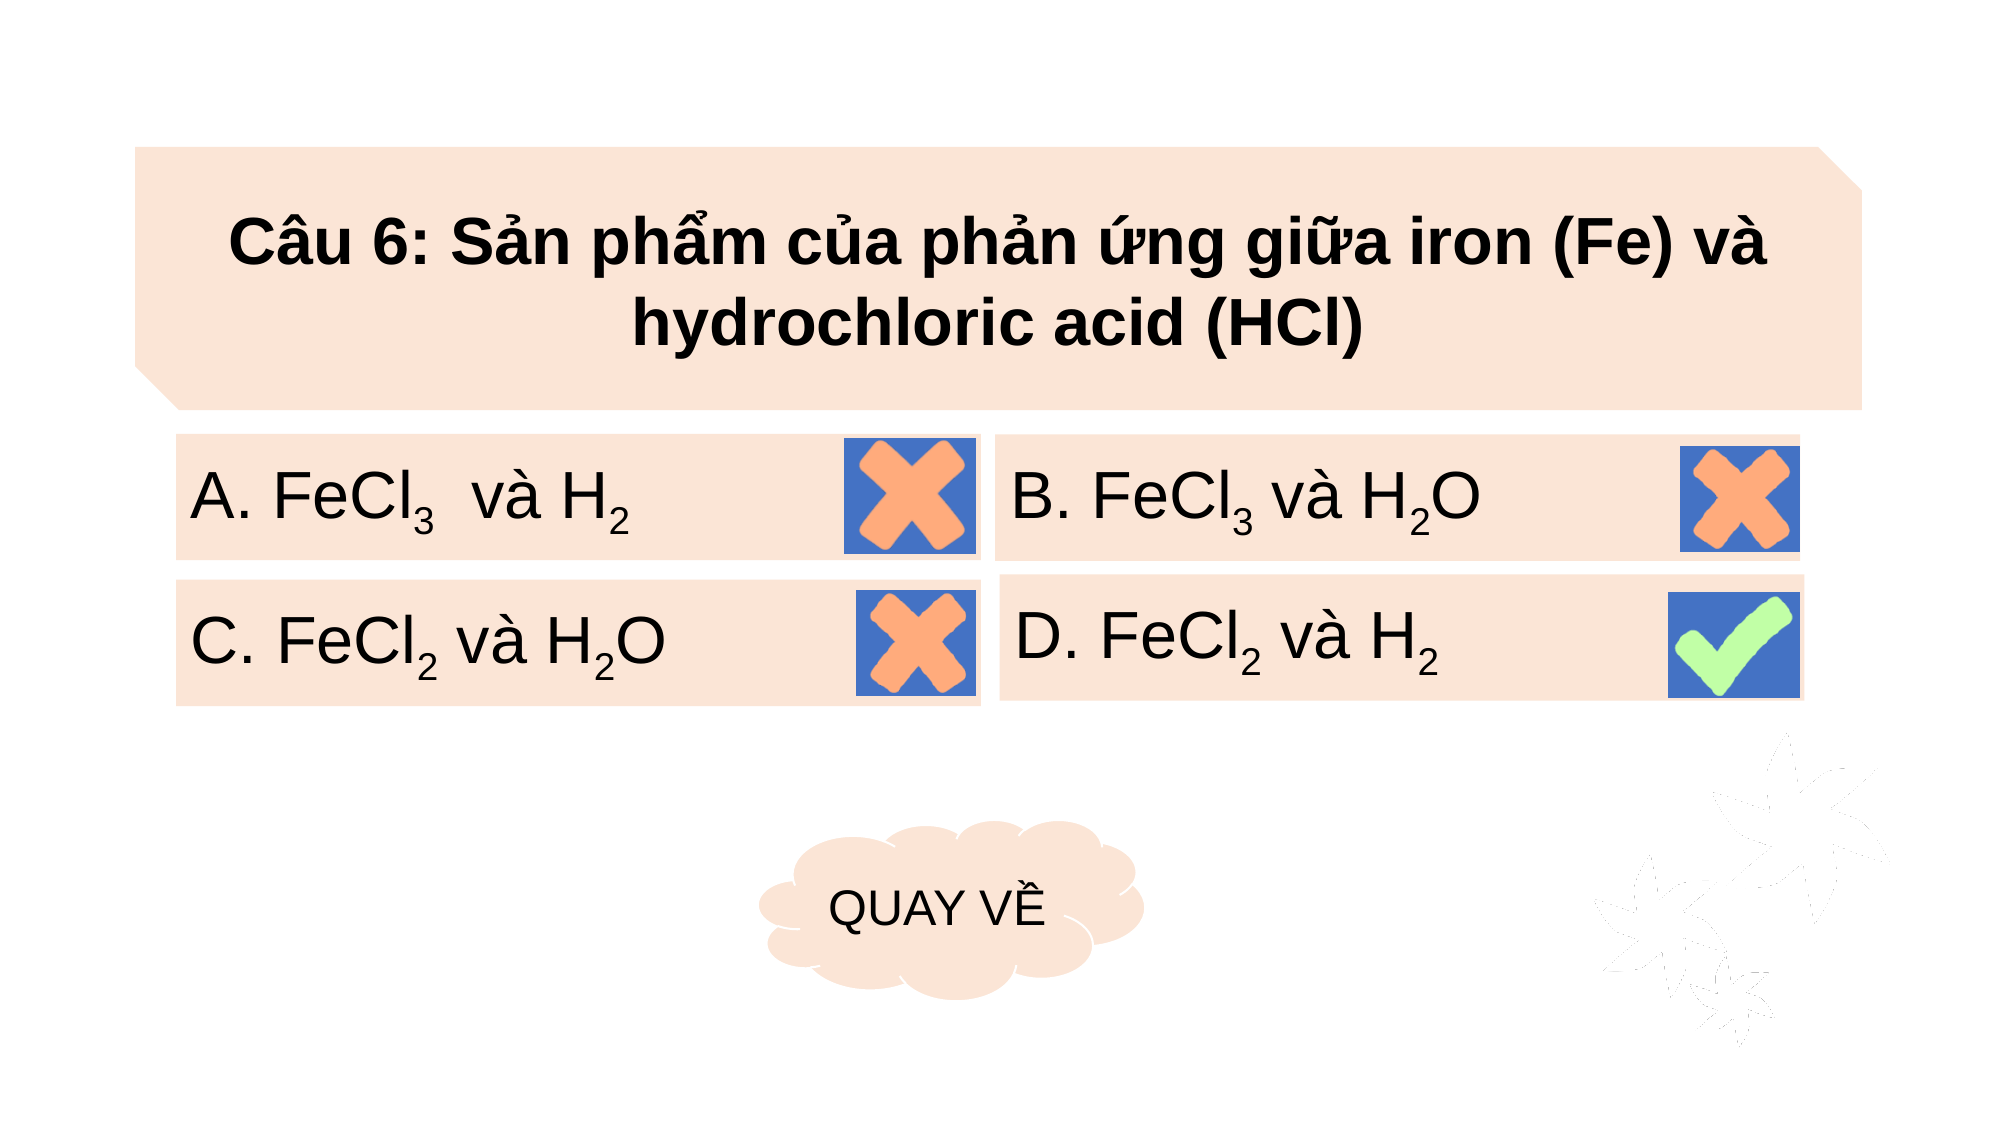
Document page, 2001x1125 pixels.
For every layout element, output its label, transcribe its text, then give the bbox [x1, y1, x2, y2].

text_box B. FeCl3 và H2O [994, 433, 1801, 562]
text_box A. FeCl3 và H2 [175, 433, 982, 561]
picture [844, 437, 977, 555]
picture [856, 589, 977, 696]
text_box QUAY VỀ [756, 818, 1147, 1003]
text_box D. FeCl2 và H2 [999, 573, 1806, 702]
text_box C. FeCl2 và H2O [175, 579, 982, 707]
picture [1679, 446, 1801, 552]
picture [1668, 592, 1801, 698]
picture [1593, 732, 1890, 1049]
text_box Câu 6: Sản phẩm của phản ứng giữa iron (Fe) và hydrochloric acid (HCl) [134, 145, 1863, 412]
